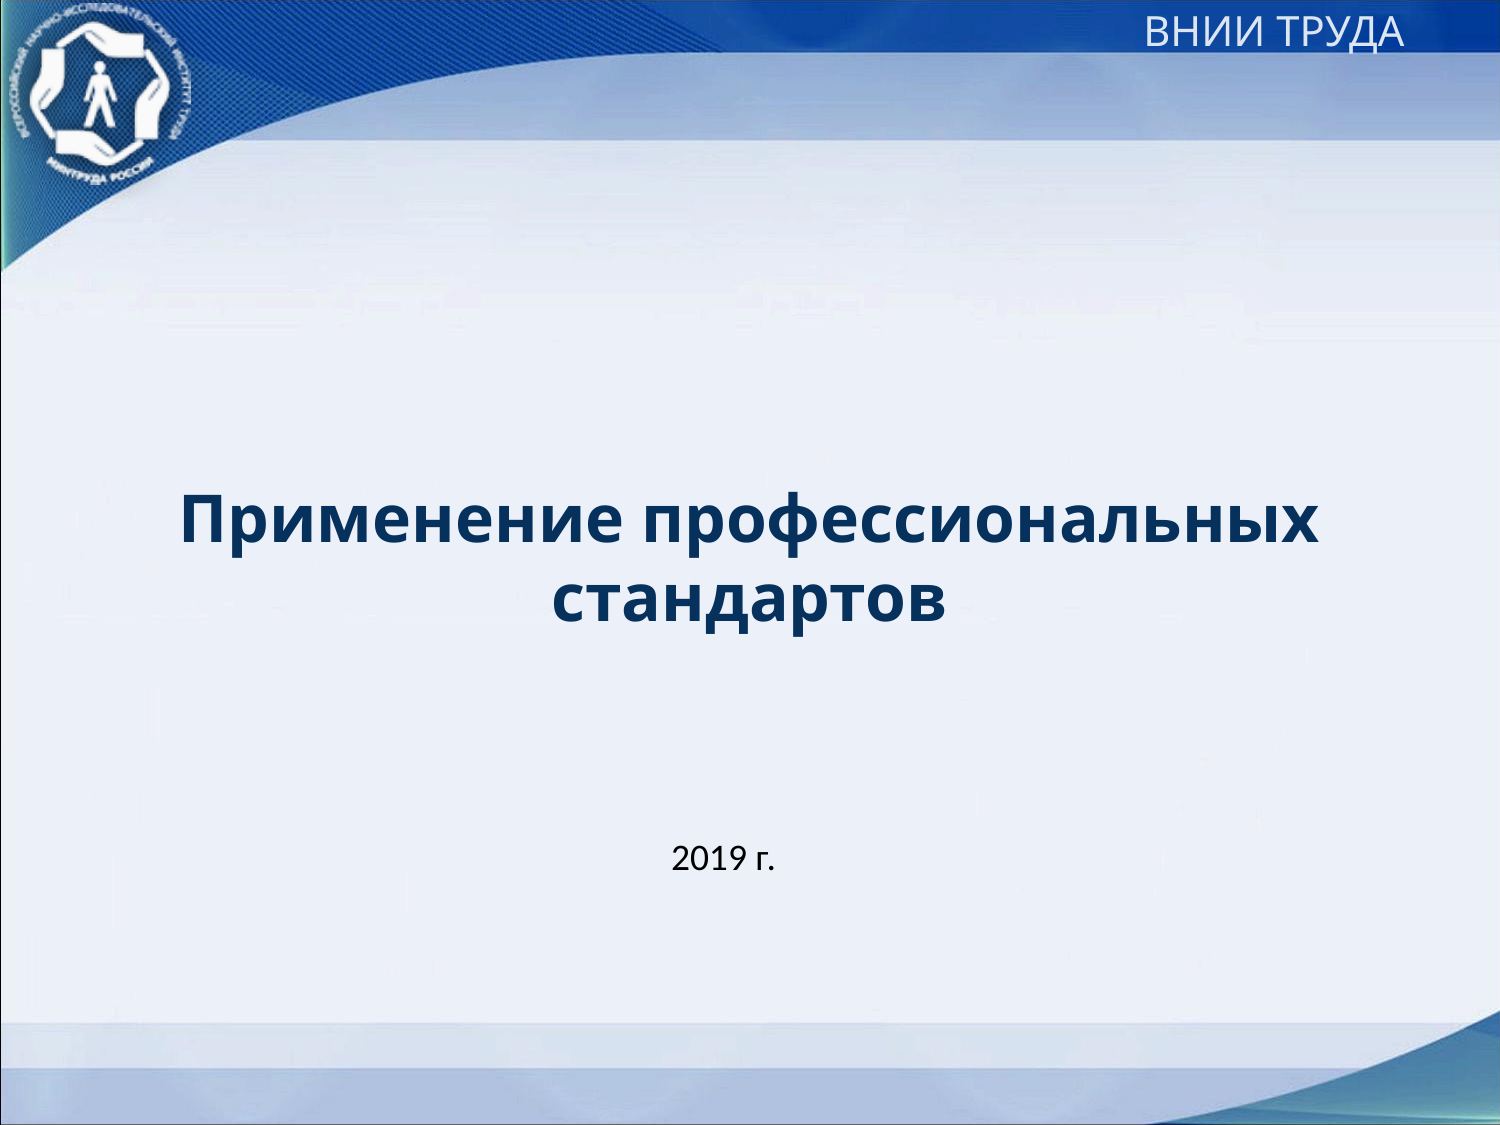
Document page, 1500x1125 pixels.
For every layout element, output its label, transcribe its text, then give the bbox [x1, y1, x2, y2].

title Применение профессиональных стандартов [111, 467, 1388, 710]
picture [0, 0, 1500, 1125]
text_box 2019 г. [656, 826, 792, 886]
text_box ВНИИ ТРУДА [1049, 0, 1499, 62]
